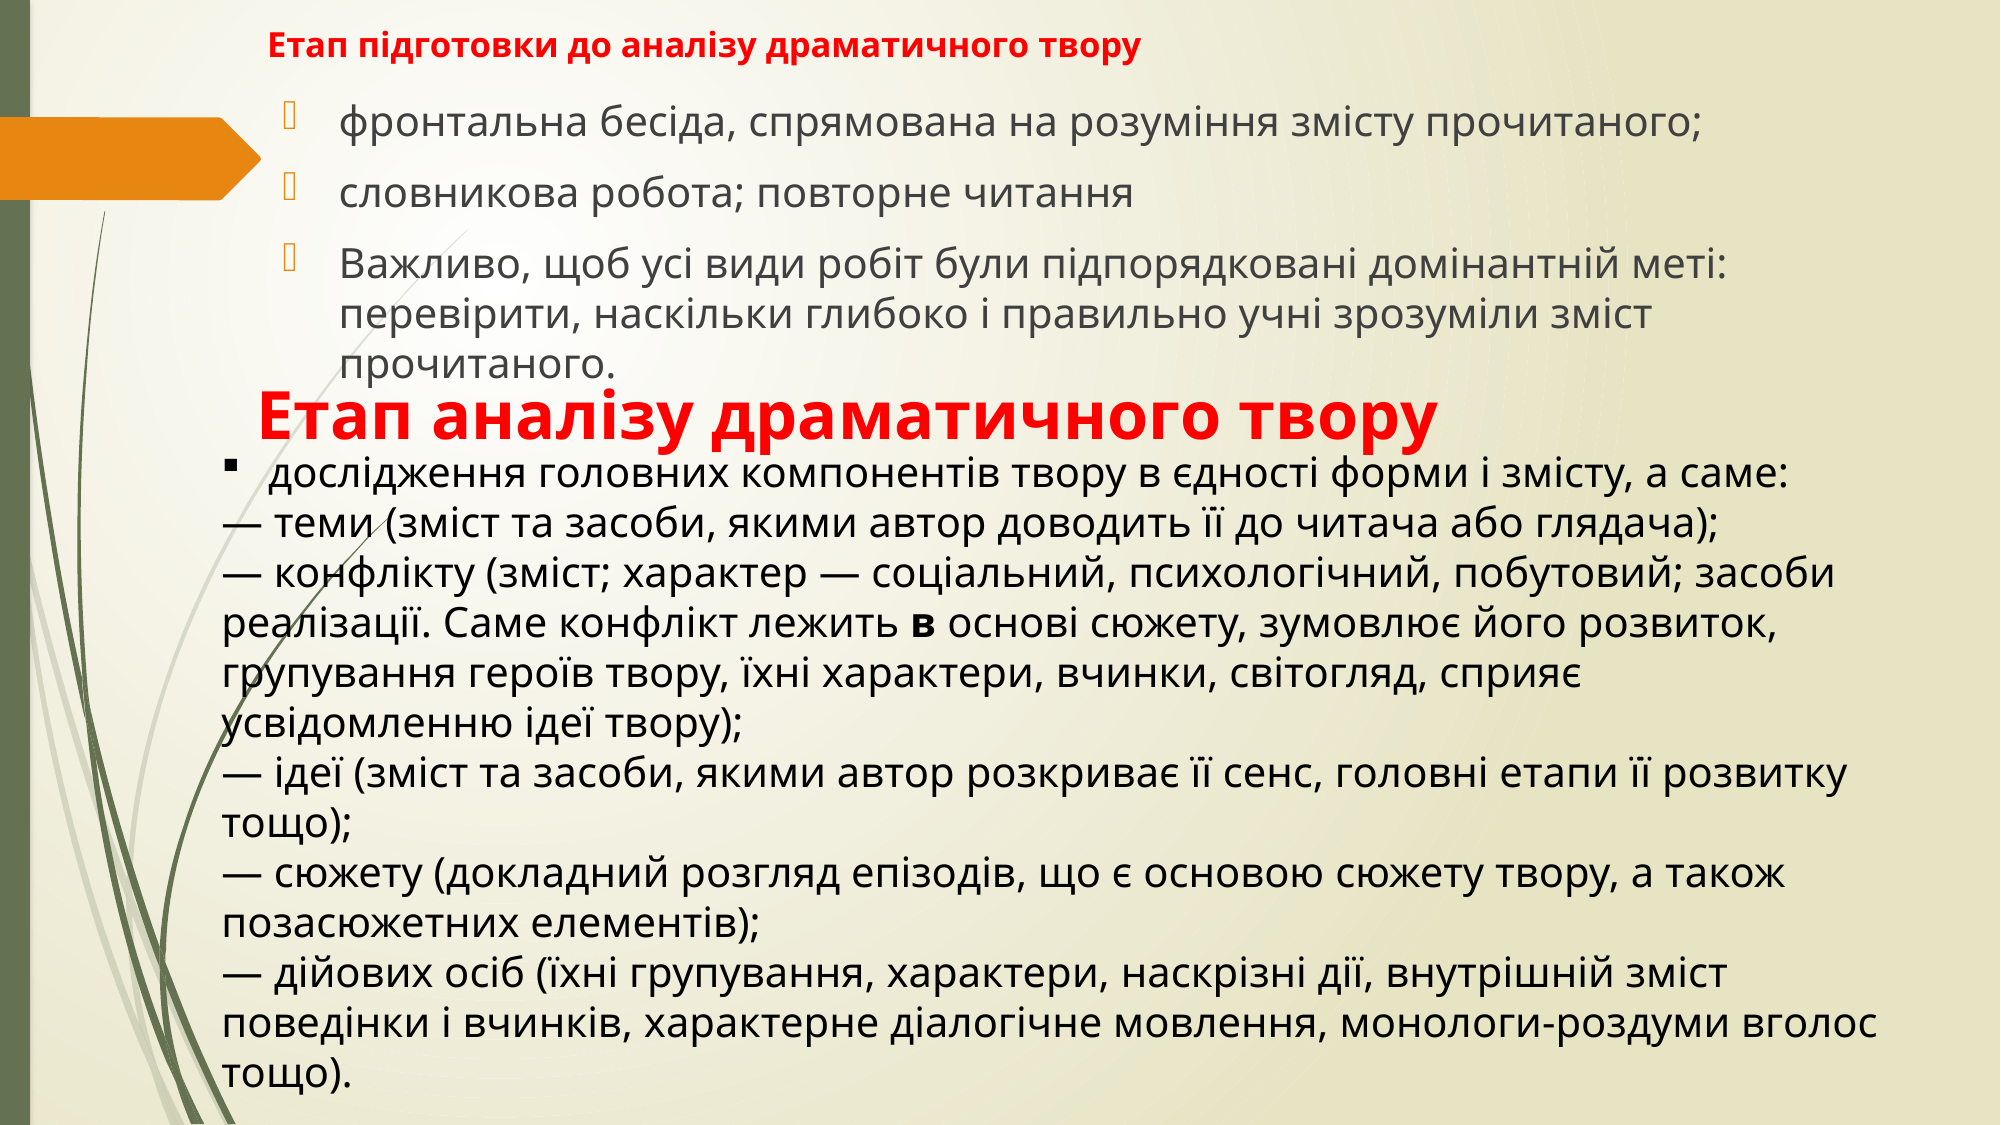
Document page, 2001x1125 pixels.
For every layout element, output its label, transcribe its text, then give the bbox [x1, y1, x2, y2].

text_box Етап аналізу драматичного твору [241, 365, 1896, 438]
list фронтальна бесіда, спрямована на ро­зуміння змісту прочитаного; словникова робота; повторне читан­ня Важливо, щоб усі види робіт були підпорядковані домінантній меті: перевірити, наскіль­ки глибоко і правильно учні зрозуміли зміст прочитаного. [267, 87, 1942, 316]
title Етап підготовки до аналізу драматичного твору [252, 15, 2000, 156]
text_box дослідження головних компонентів твору в єдності форми і змісту, а саме: — теми (зміст та засоби, якими автор доводить її до читача або глядача); — конфлікту (зміст; характер — соціальний, психологічний, побутовий; засоби реалізації. Саме конфлікт лежить в основі сюжету, зумовлює його розвиток, групування героїв твору, їхні характери, вчинки, світогляд, сприяє усвідомленню ідеї твору); — ідеї (зміст та засоби, якими автор розкриває її сенс, го­ловні етапи її розвитку тощо); — сюжету (докладний розгляд епізодів, що є основою сю­жету твору, а також позасюжетних елементів); — дійових осіб (їхні групування, характери, наскрізні дії, внутрішній зміст поведінки і вчинків, характерне діалогічне мовлення, монологи-роздуми вголос тощо). [206, 438, 1896, 1104]
